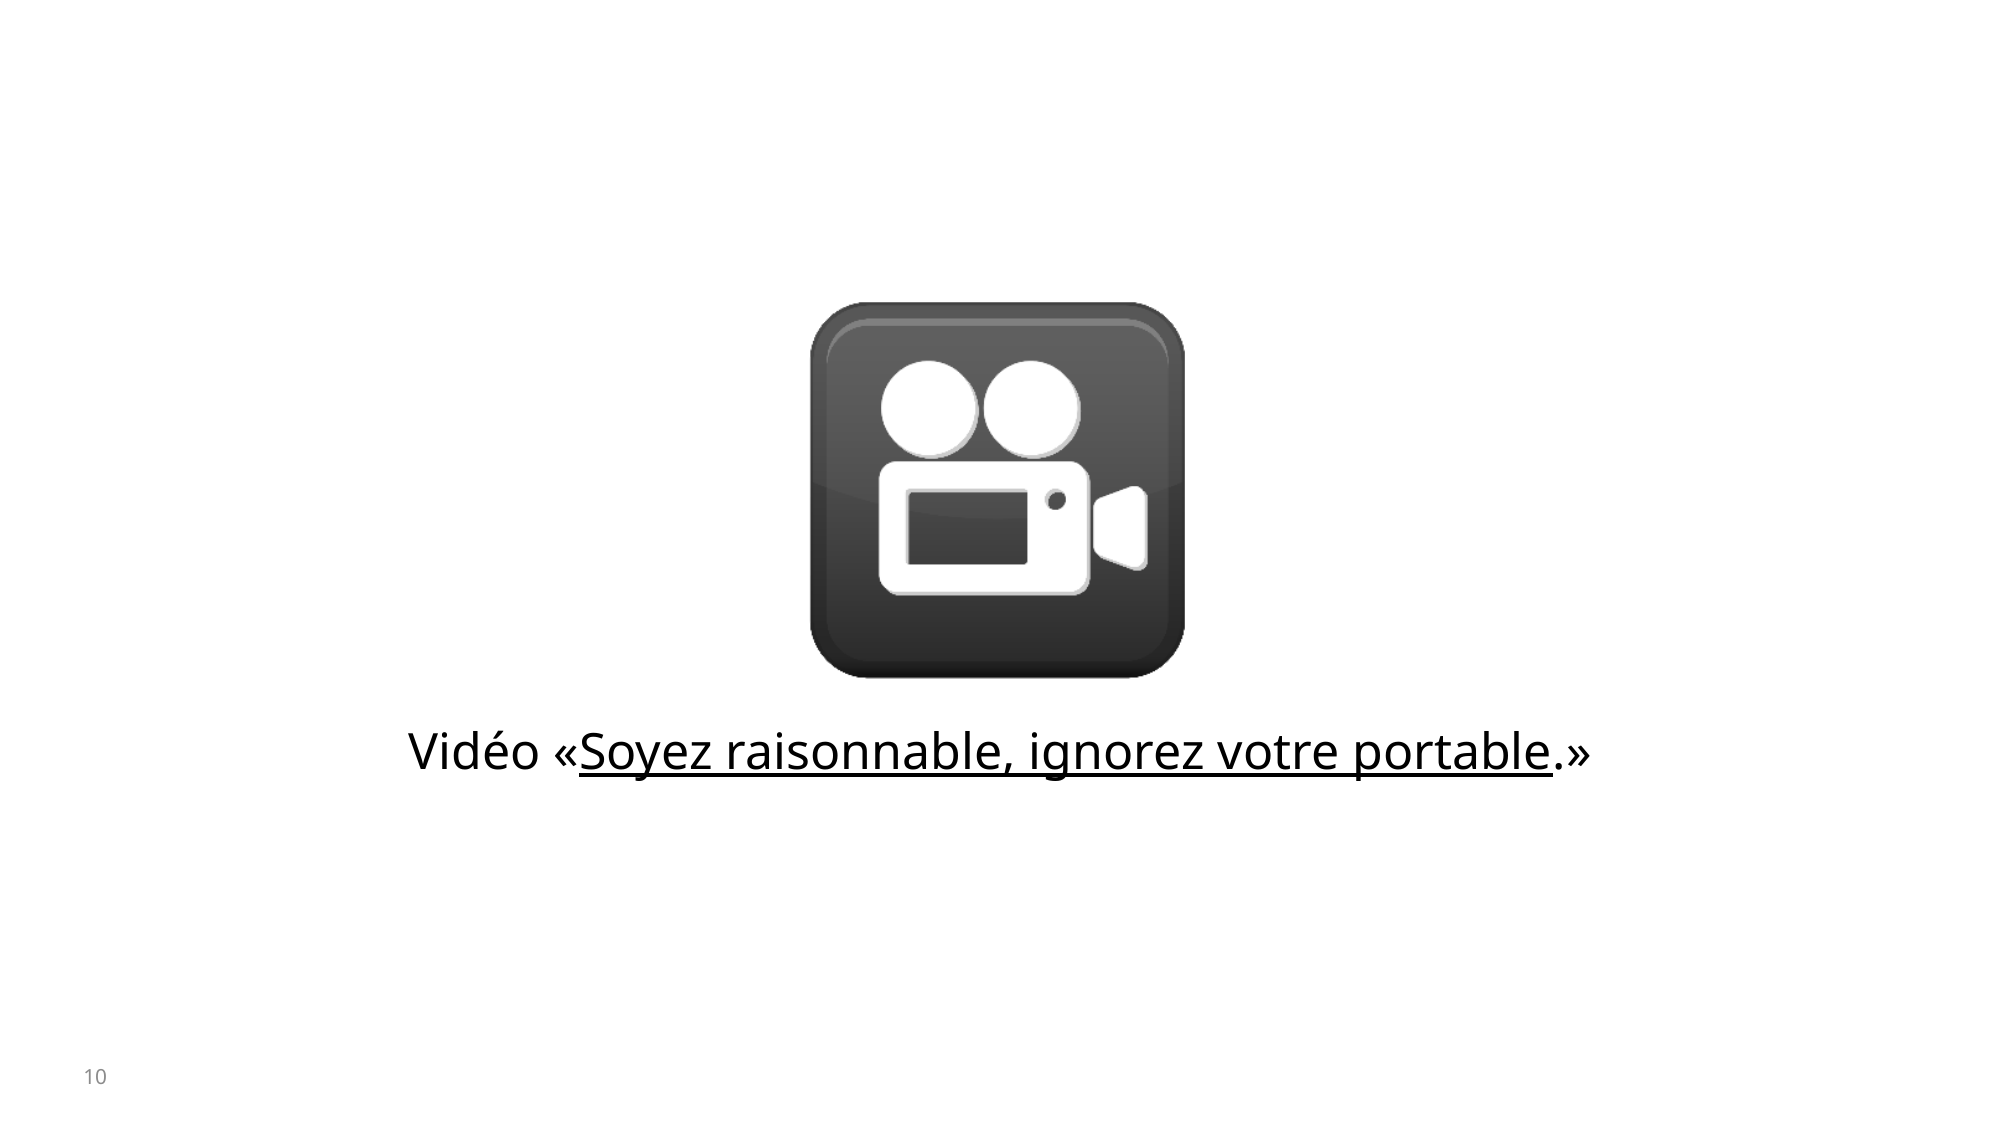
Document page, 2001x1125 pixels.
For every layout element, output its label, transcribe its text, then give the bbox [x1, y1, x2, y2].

list Vidéo «Soyez raisonnable, ignorez votre portable.» [78, 716, 1922, 1014]
picture [792, 290, 1206, 695]
slide_number 10 [83, 1063, 218, 1090]
